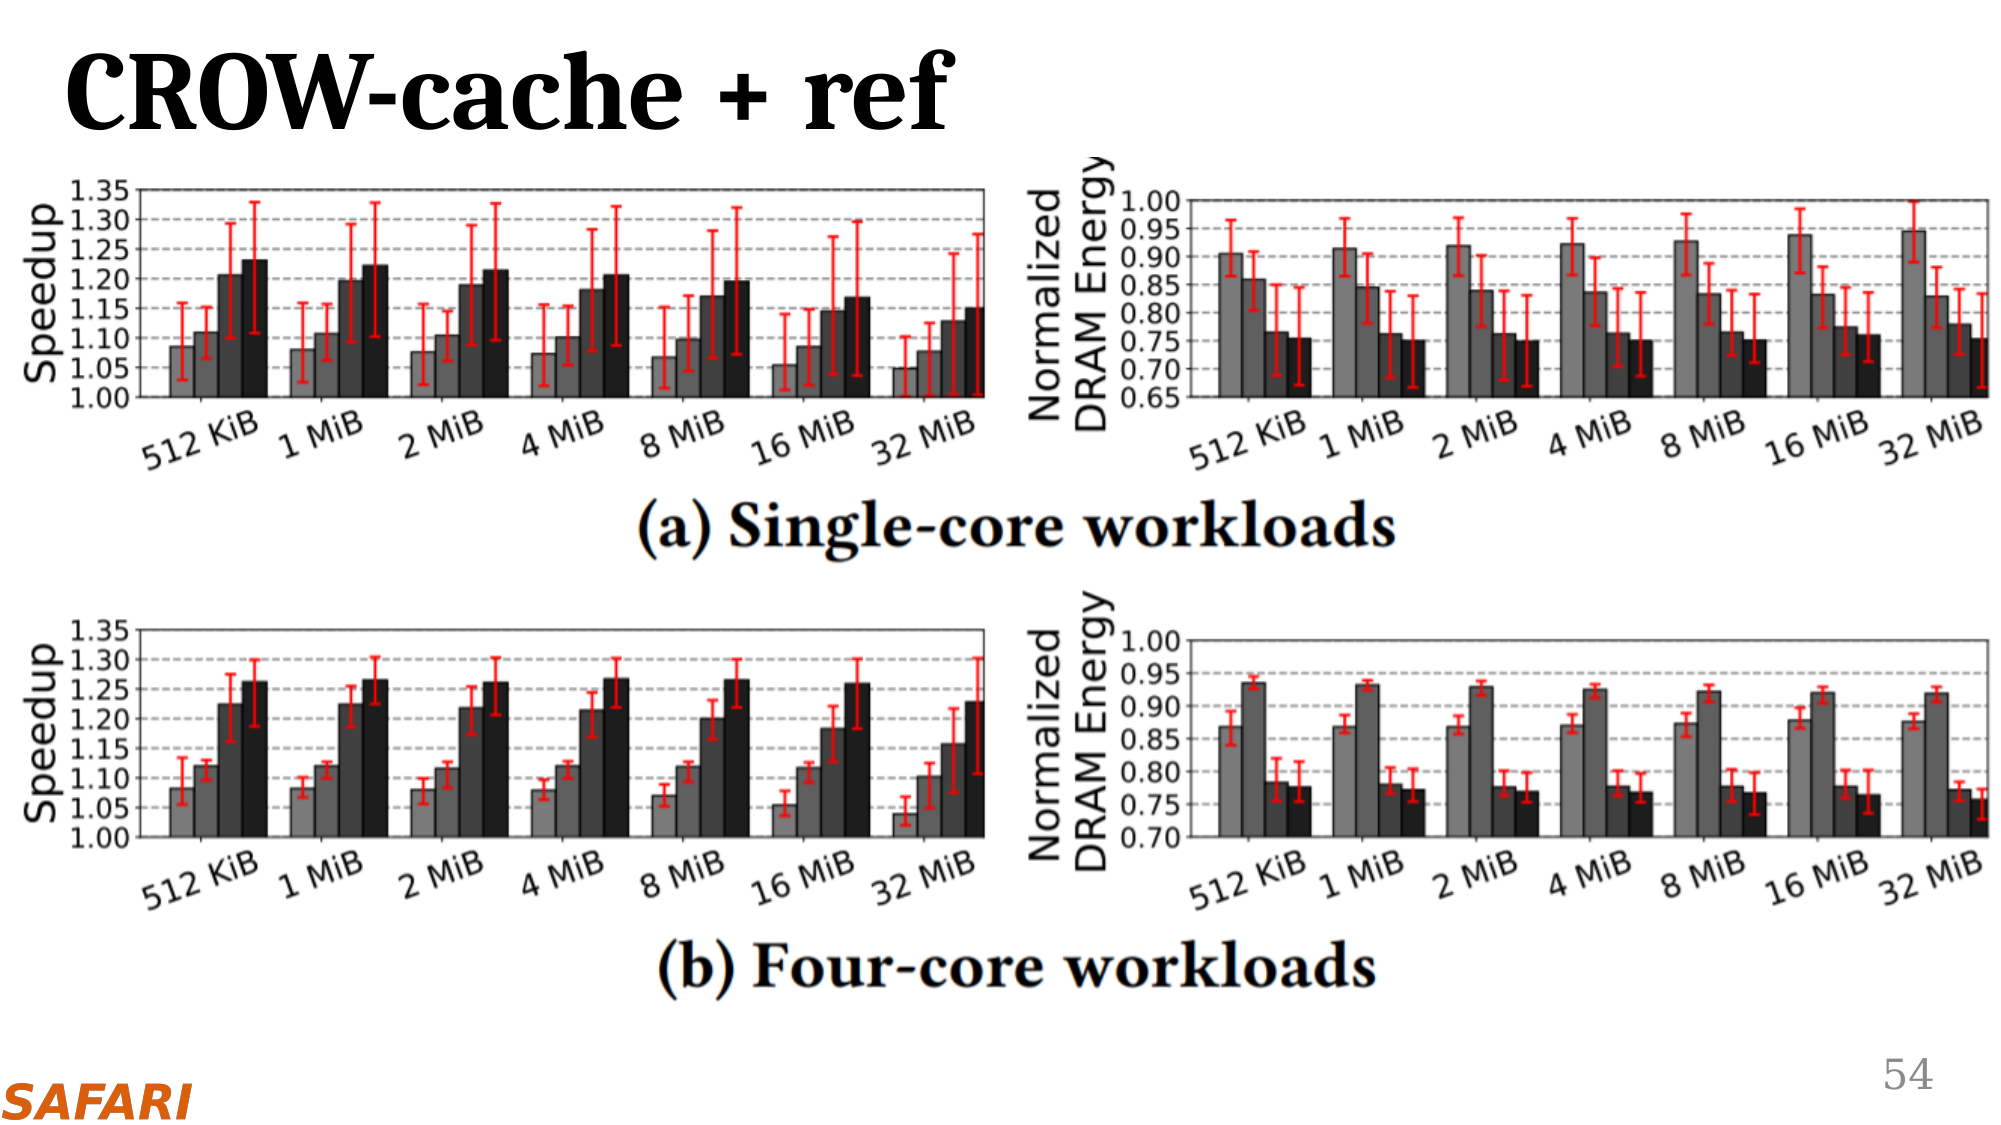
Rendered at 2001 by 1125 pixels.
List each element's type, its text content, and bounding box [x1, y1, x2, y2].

picture [2, 1083, 192, 1120]
picture [0, 157, 2000, 1013]
title CROW-cache + ref [50, 24, 1950, 157]
